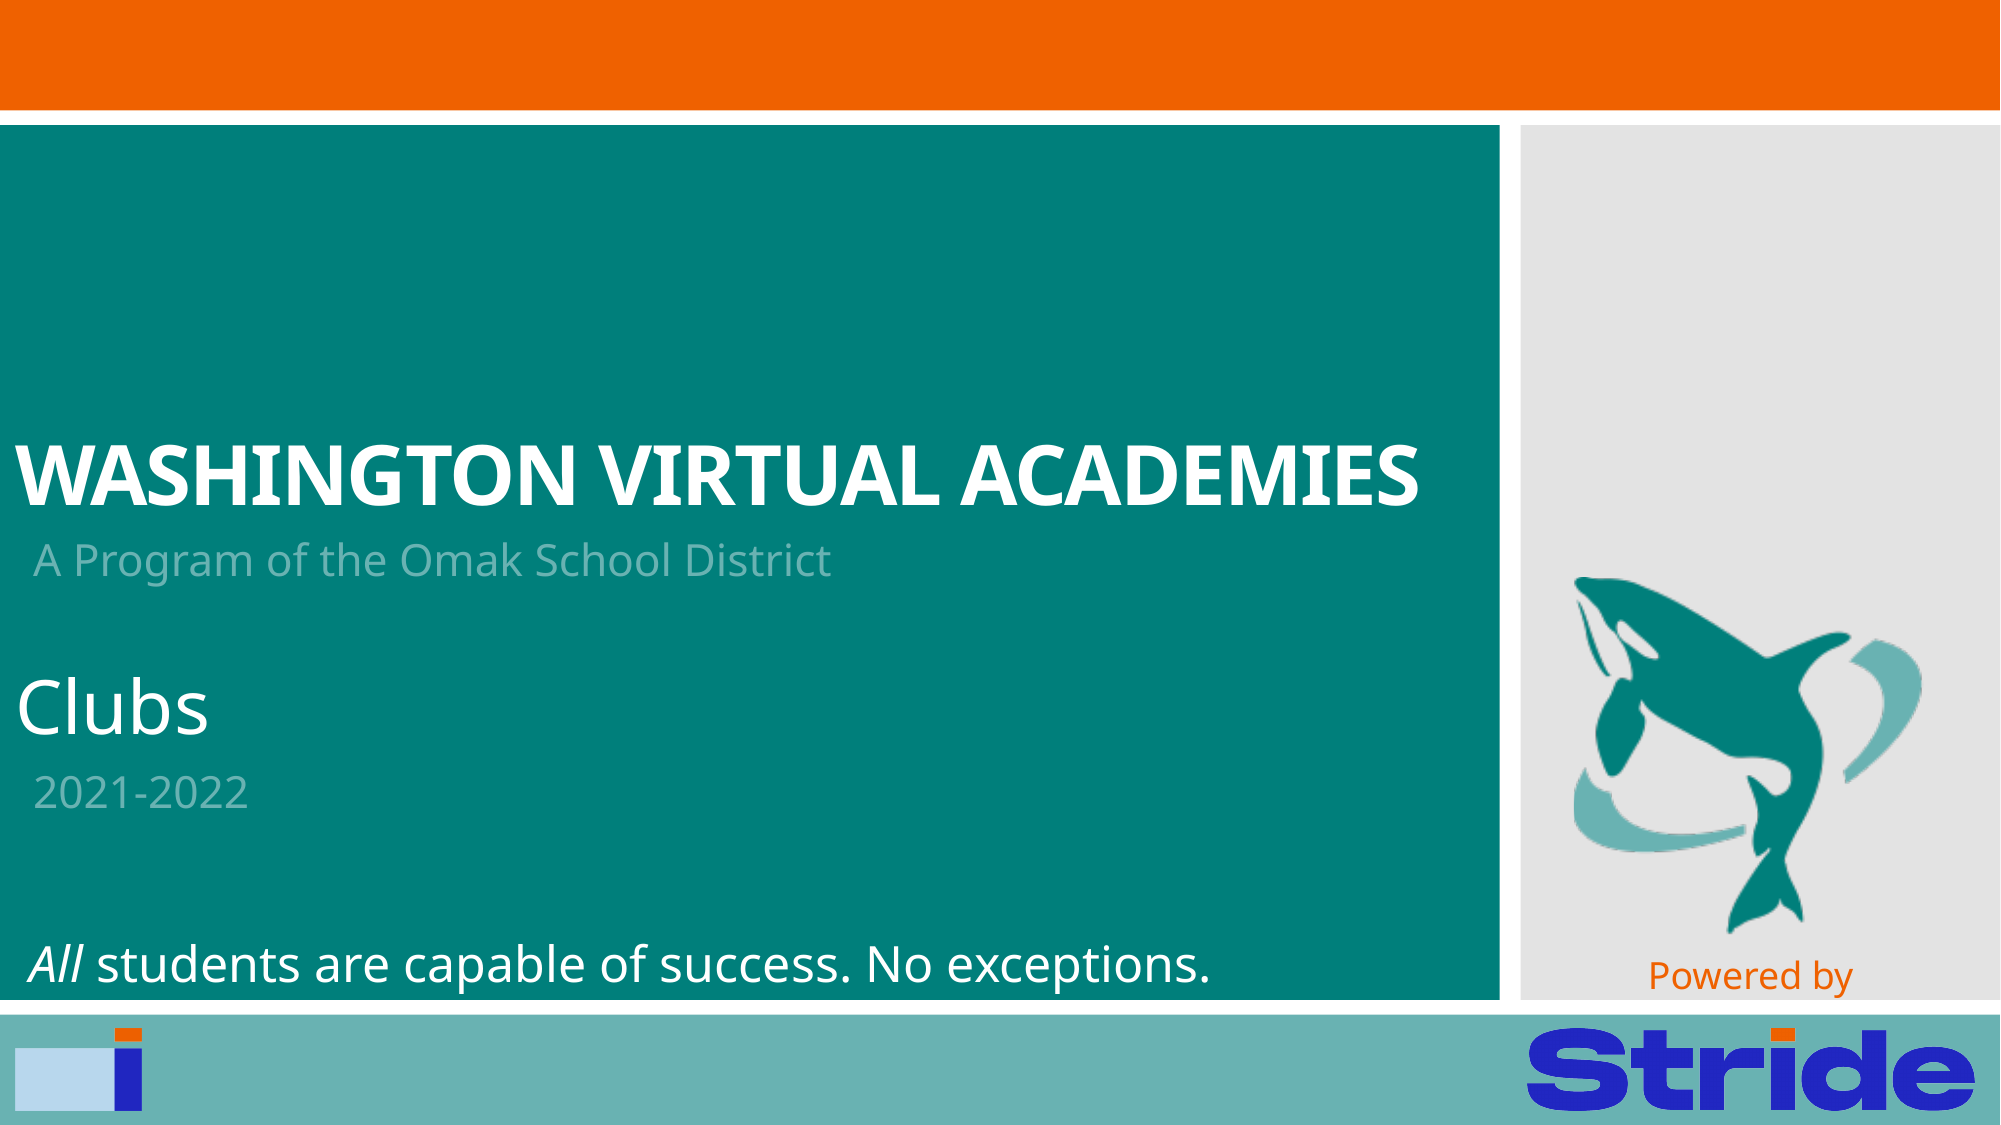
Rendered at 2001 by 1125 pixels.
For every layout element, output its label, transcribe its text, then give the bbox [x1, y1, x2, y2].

picture [1527, 1028, 1975, 1111]
text_box Powered by [1633, 944, 1869, 1005]
text_box [0, 1014, 2000, 1125]
text_box 2021-2022 [18, 762, 1238, 827]
picture [15, 1028, 142, 1112]
text_box [0, 0, 2000, 111]
title WASHINGTON VIRTUAL ACADEMIES [0, 259, 1494, 531]
text_box Clubs [0, 662, 1220, 726]
subtitle A Program of the Omak School District [18, 530, 1238, 594]
text_box All students are capable of success. No exceptions. [15, 924, 1241, 1000]
picture [1573, 577, 1929, 938]
